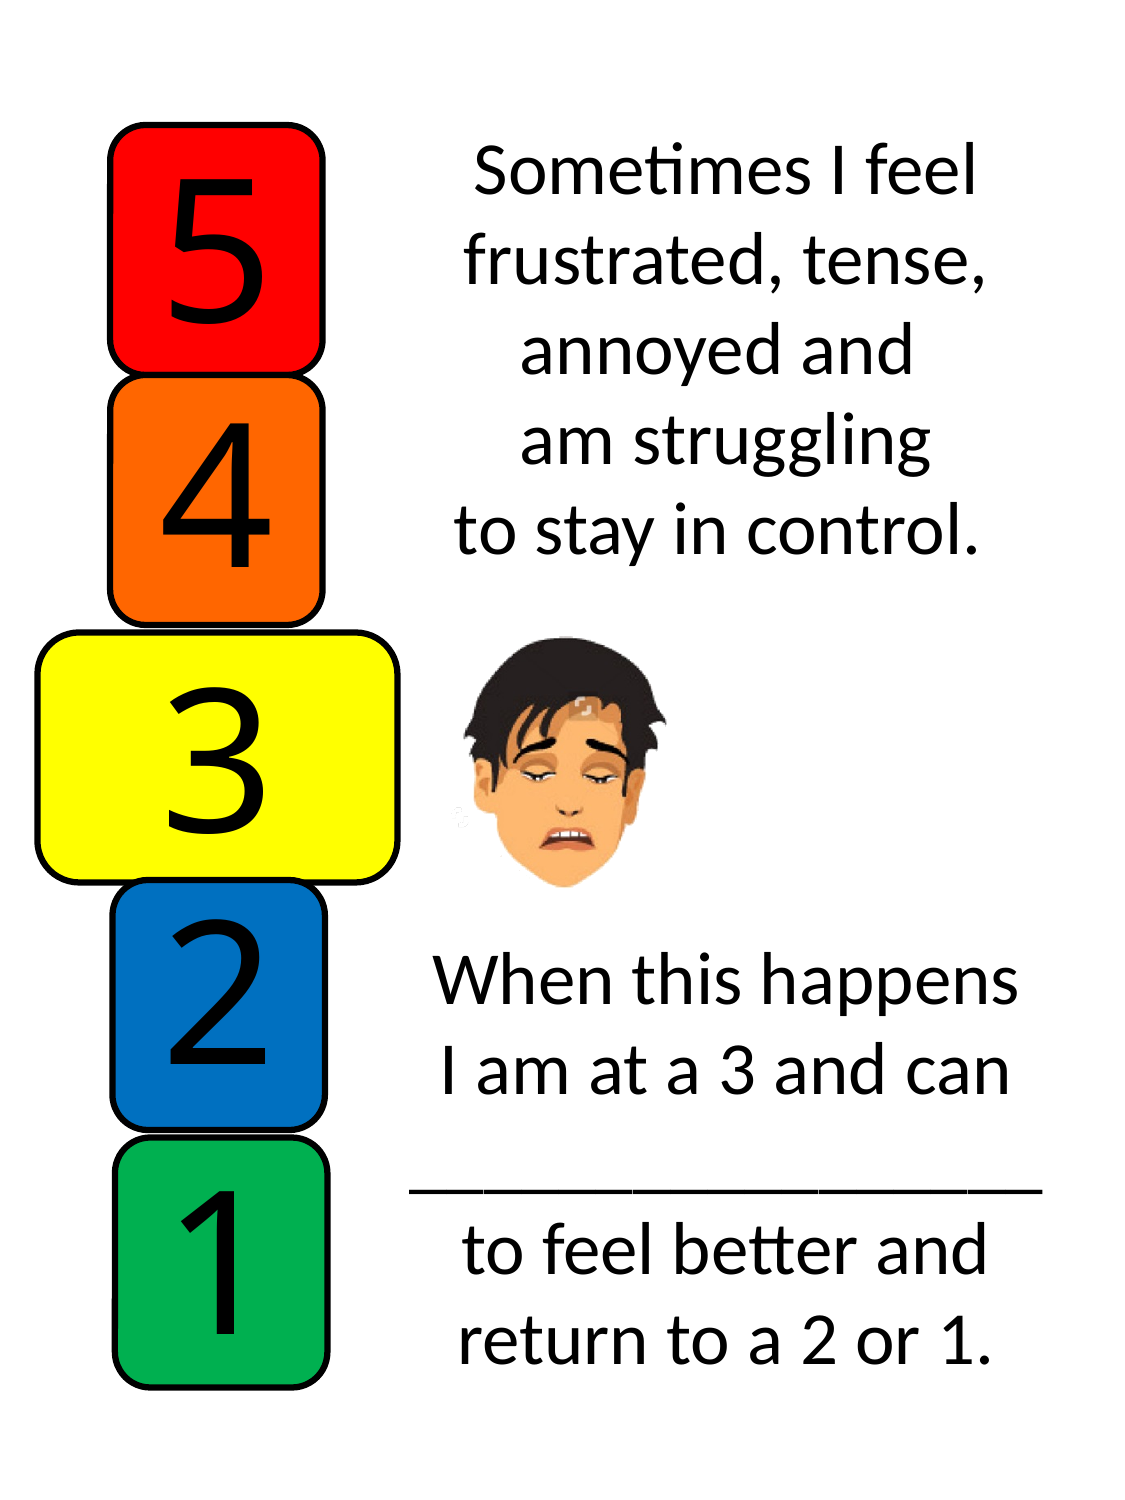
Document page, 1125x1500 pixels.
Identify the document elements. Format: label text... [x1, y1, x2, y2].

text_box [59, 880, 112, 885]
text_box 3 [37, 624, 362, 880]
text_box 5 [110, 114, 323, 359]
picture [449, 629, 682, 901]
text_box 2 [112, 857, 325, 1113]
text_box Sometimes I feel frustrated, tense, annoyed and am struggling to stay in control. When this happens I am at a 3 and can _________________ to feel better and return to a 2 or 1. [362, 112, 1090, 1388]
text_box 1 [114, 1127, 328, 1383]
text_box [325, 880, 362, 885]
text_box [129, 1383, 314, 1390]
text_box [118, 615, 315, 624]
text_box [115, 1113, 323, 1133]
text_box 4 [110, 359, 323, 615]
